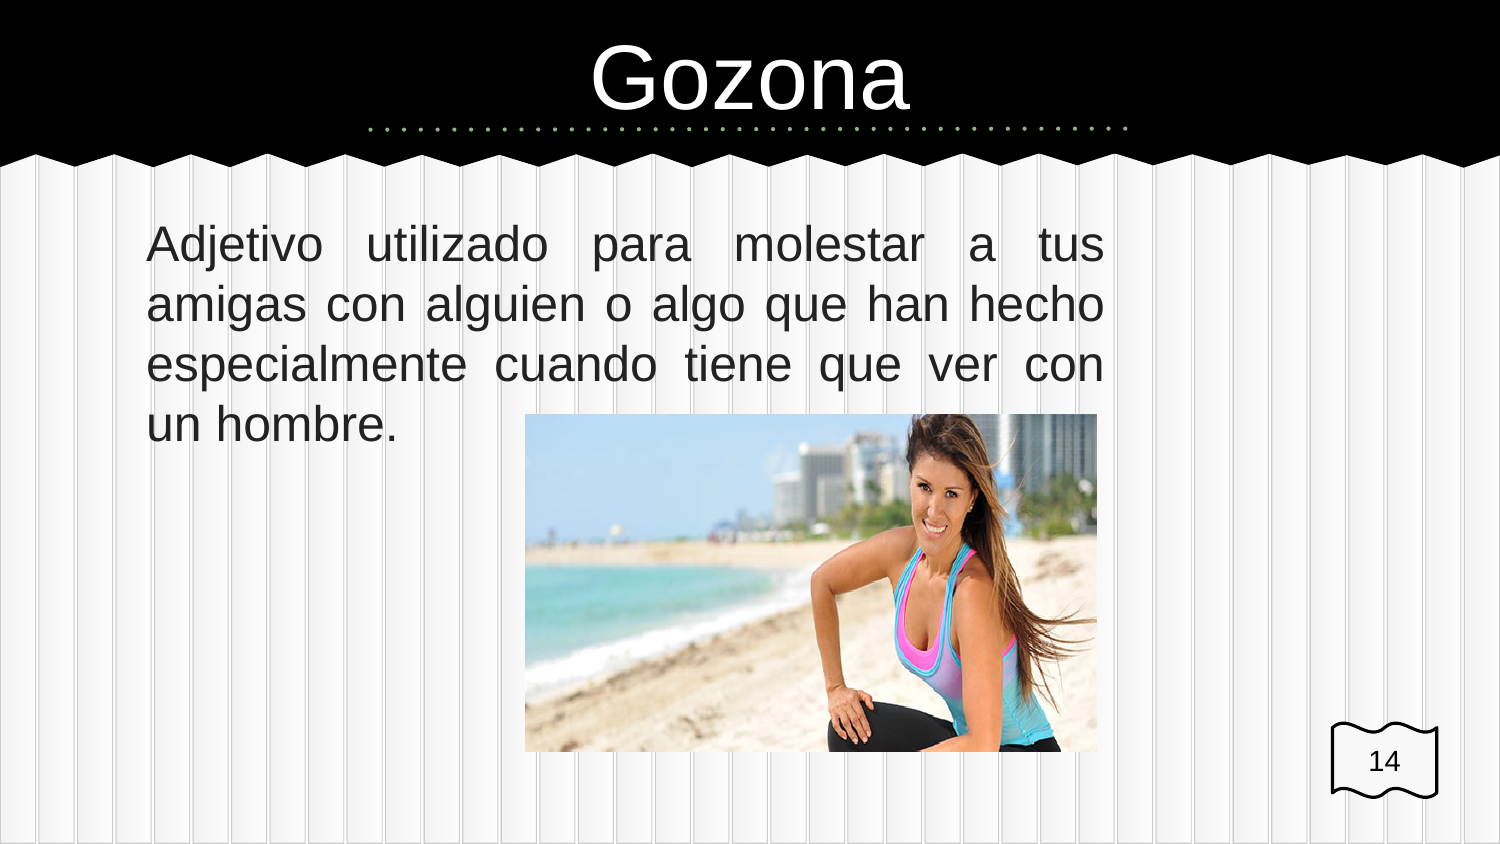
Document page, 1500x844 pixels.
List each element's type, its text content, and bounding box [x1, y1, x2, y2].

text_box 14 [1332, 723, 1437, 798]
text_box Adjetivo utilizado para molestar a tus amigas con alguien o algo que han hecho especialmente cuando tiene que ver con un hombre. [130, 196, 1121, 308]
picture [525, 413, 1098, 752]
title Gozona [75, 2, 1425, 143]
